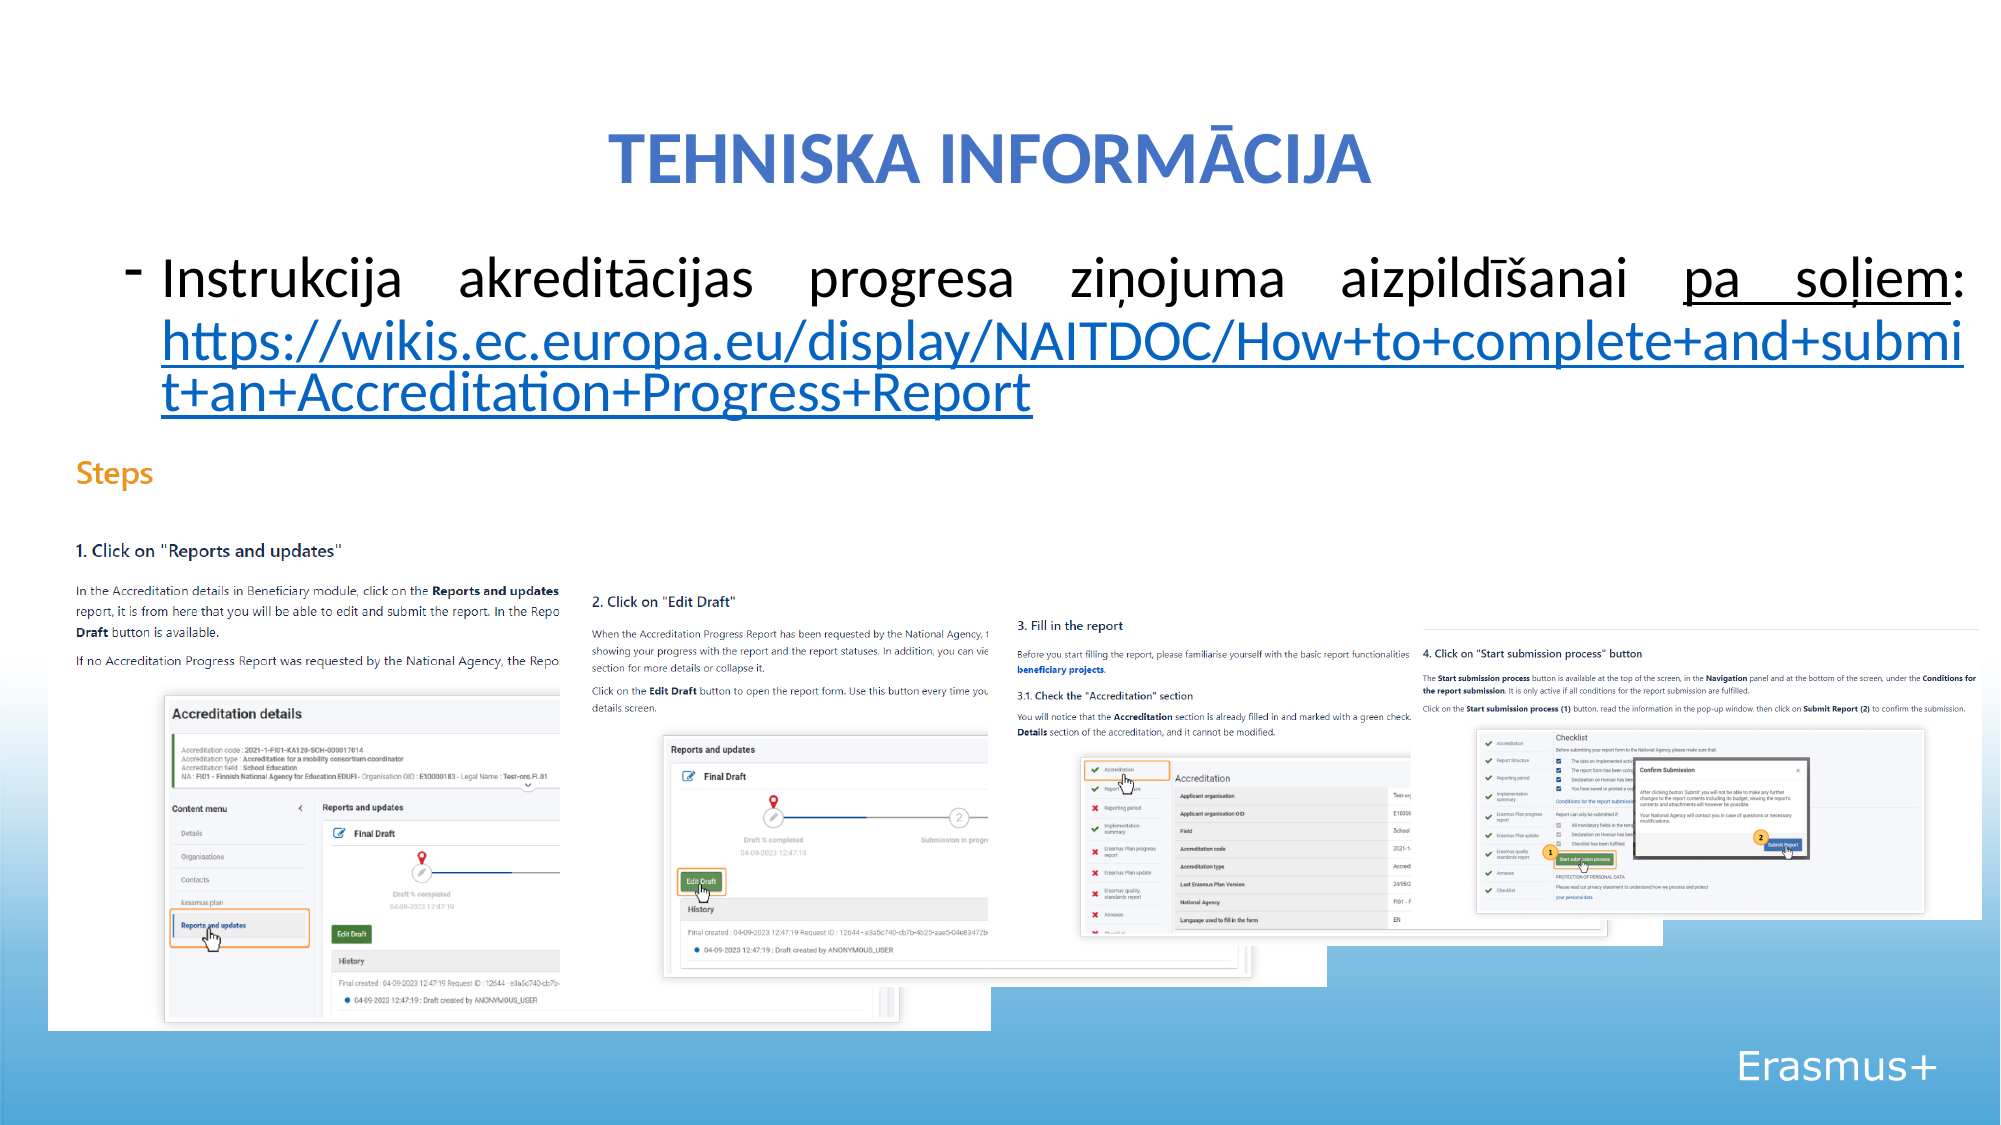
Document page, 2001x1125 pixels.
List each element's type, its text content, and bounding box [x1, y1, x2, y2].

picture [0, 0, 2001, 1125]
list Instrukcija akreditācijas progresa ziņojuma aizpildīšanai pa soļiem: https://wikis.ec.europa.eu/display/NAITDOC/How+to+complete+and+submit+an+Accreditation+Progress+Report [109, 240, 1983, 675]
title TEHNISKA INFORMĀCIJA [91, 70, 1891, 249]
